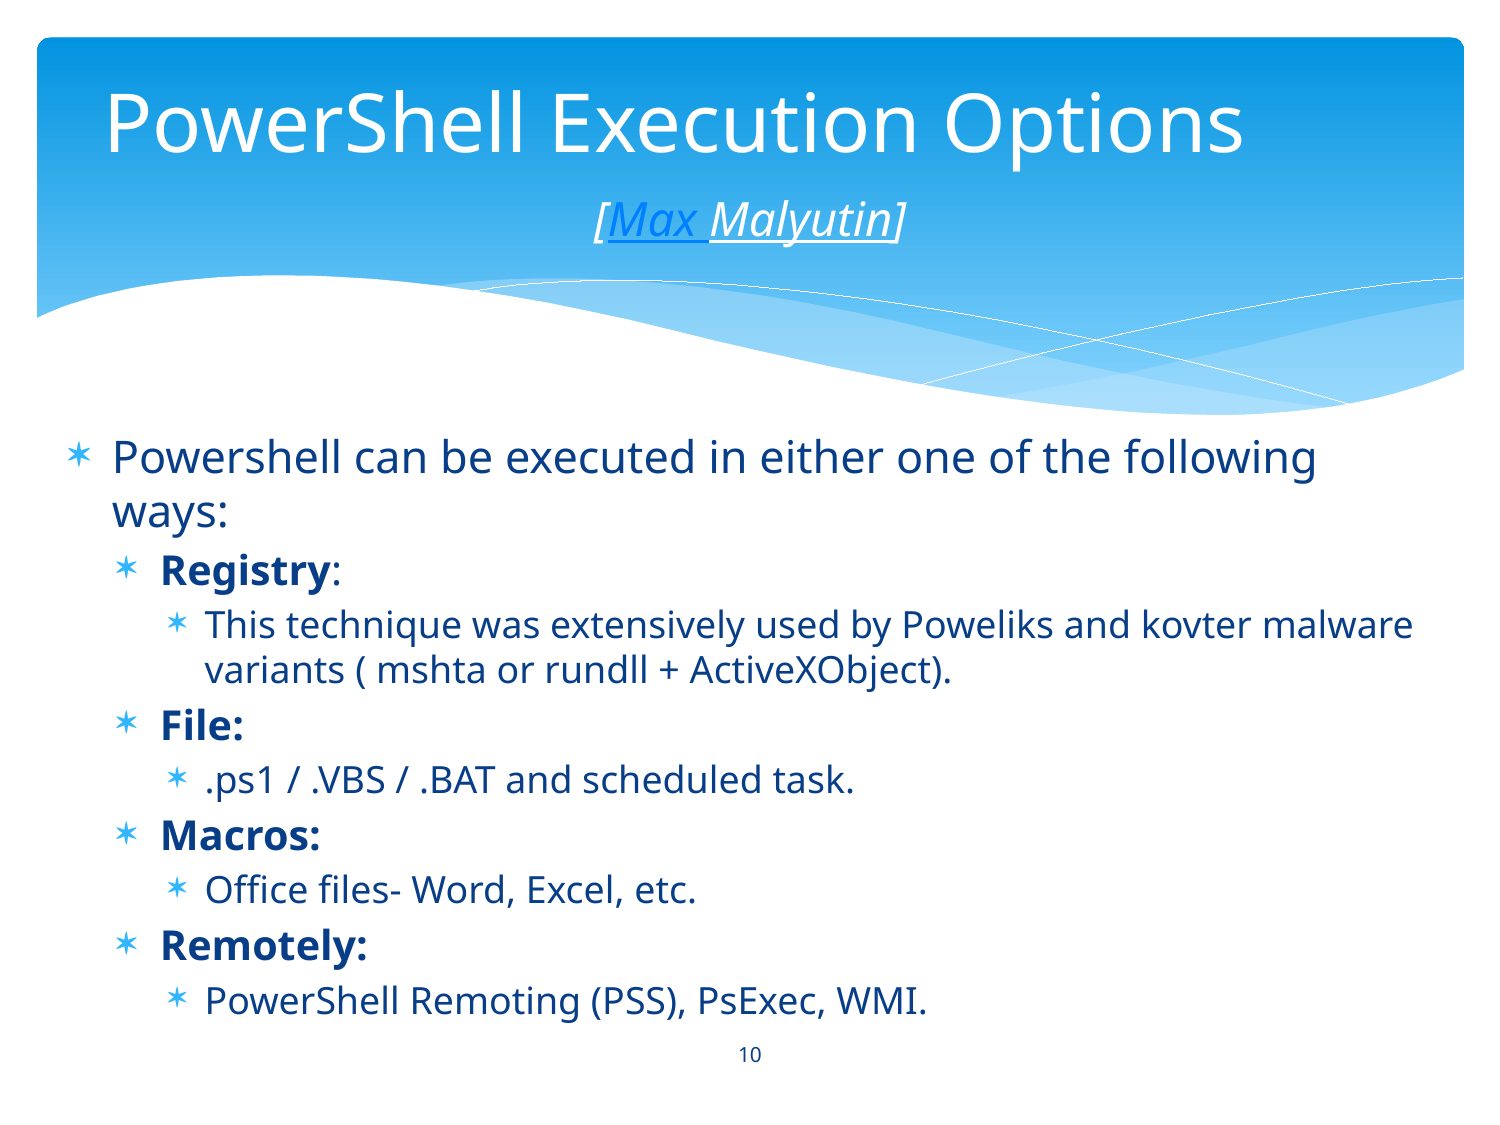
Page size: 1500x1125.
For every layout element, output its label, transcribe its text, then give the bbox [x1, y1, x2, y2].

title PowerShell Execution Options [Max Malyutin] [75, 55, 1425, 261]
list Powershell can be executed in either one of the following ways: Registry: This technique was extensively used by Poweliks and kovter malware variants ( mshta or rundll + ActiveXObject). File: .ps1 / .VBS / .BAT and scheduled task. Macros: Office files- Word, Excel, etc. Remotely: PowerShell Remoting (PSS), PsExec, WMI. [53, 420, 1436, 1035]
slide_number 10 [654, 1025, 846, 1086]
